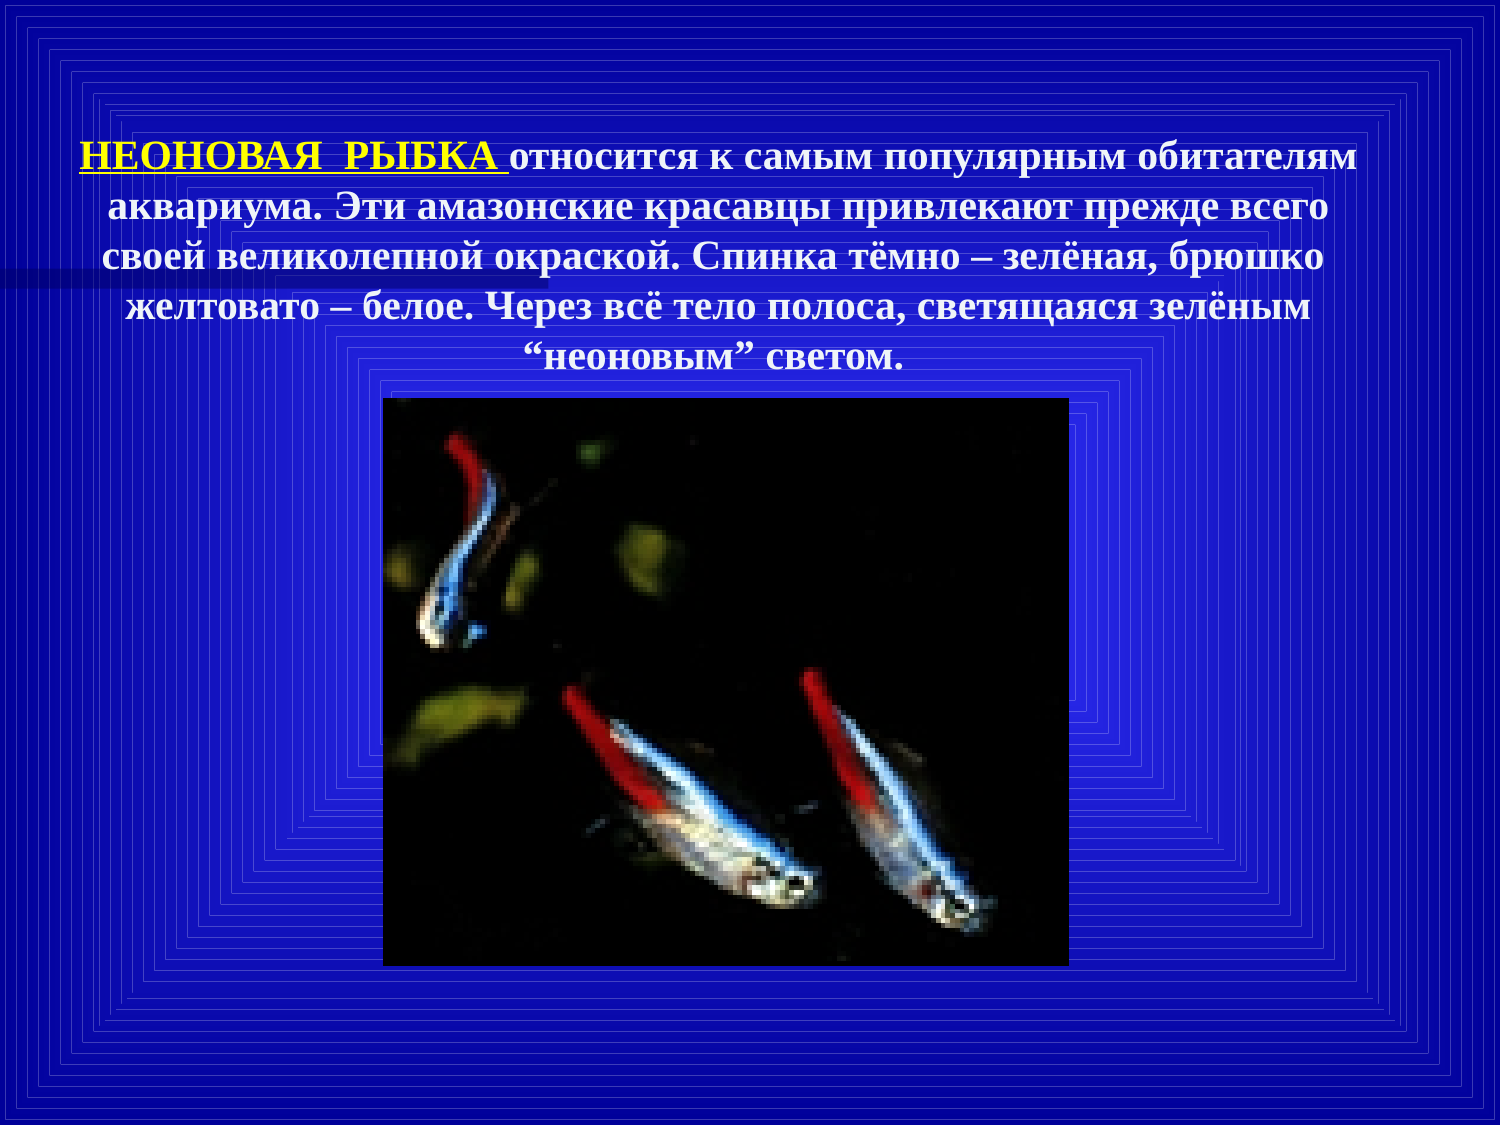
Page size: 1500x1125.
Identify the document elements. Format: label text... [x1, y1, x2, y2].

title НЕОНОВАЯ РЫБКА относится к самым популярным обитателям аквариума. Эти амазонские красавцы привлекают прежде всего своей великолепной окраской. Спинка тёмно – зелёная, брюшко желтовато – белое. Через всё тело полоса, светящаяся зелёным “неоновым” светом. [37, 74, 1400, 386]
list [383, 398, 1070, 966]
